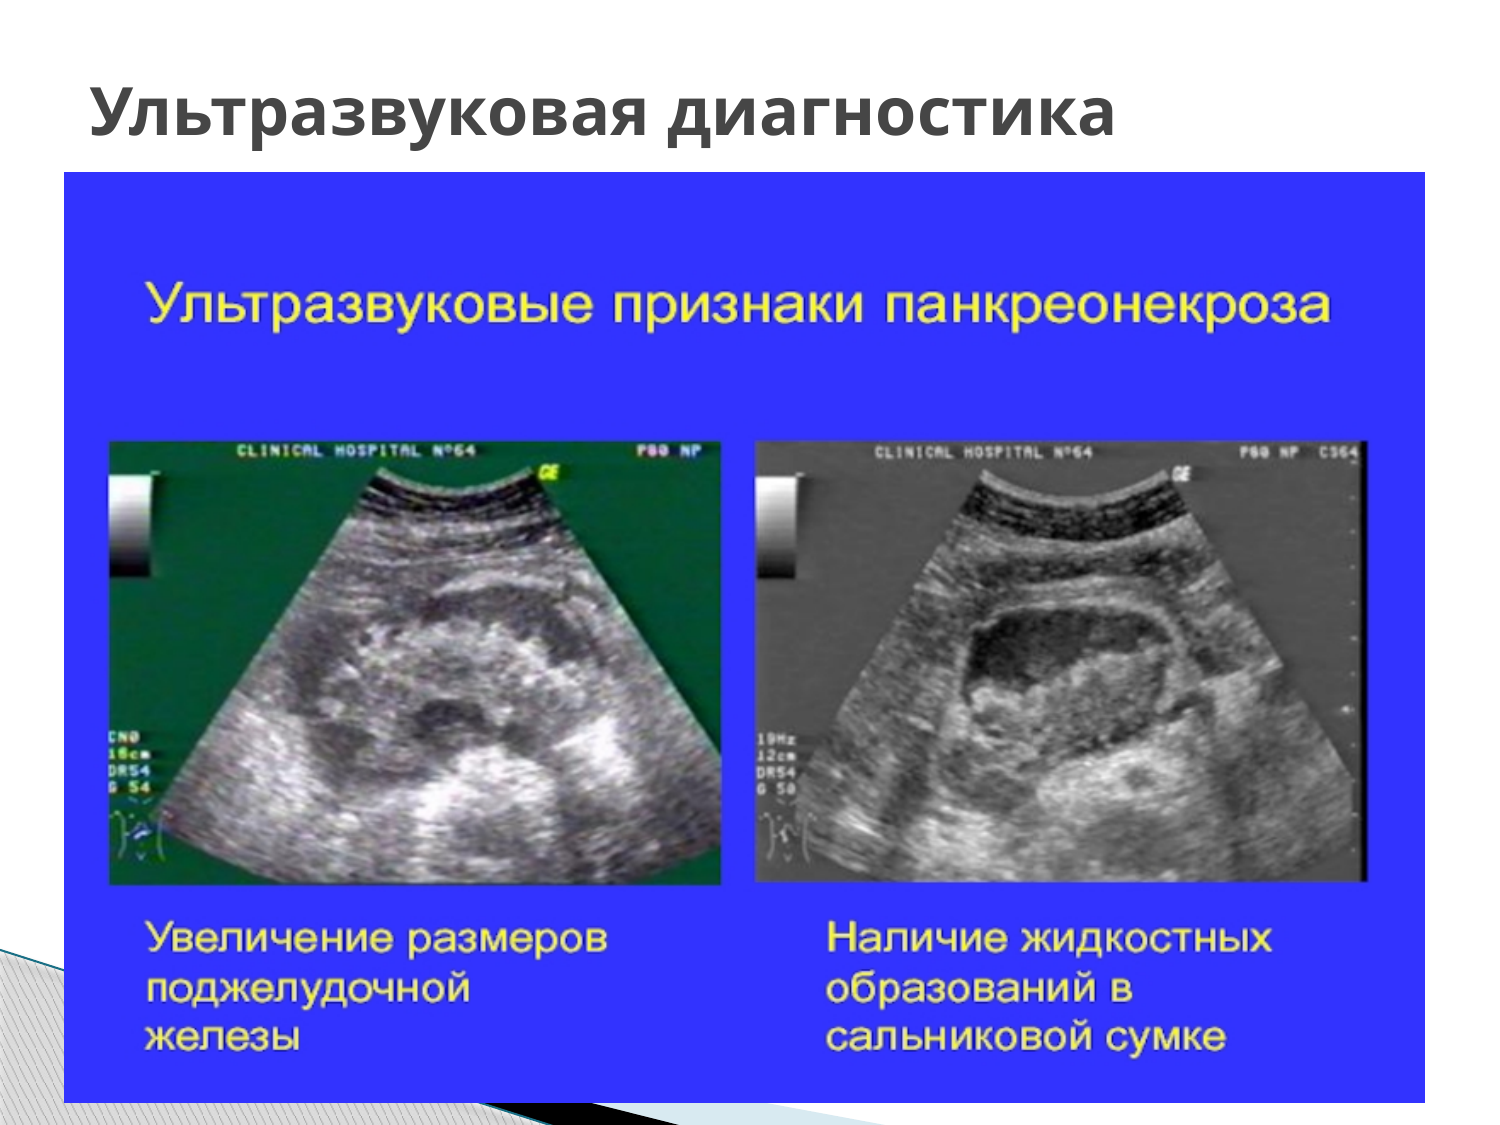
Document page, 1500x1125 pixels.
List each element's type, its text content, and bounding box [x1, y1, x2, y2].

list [64, 171, 1426, 1103]
title Ультразвуковая диагностика [75, 45, 1425, 171]
